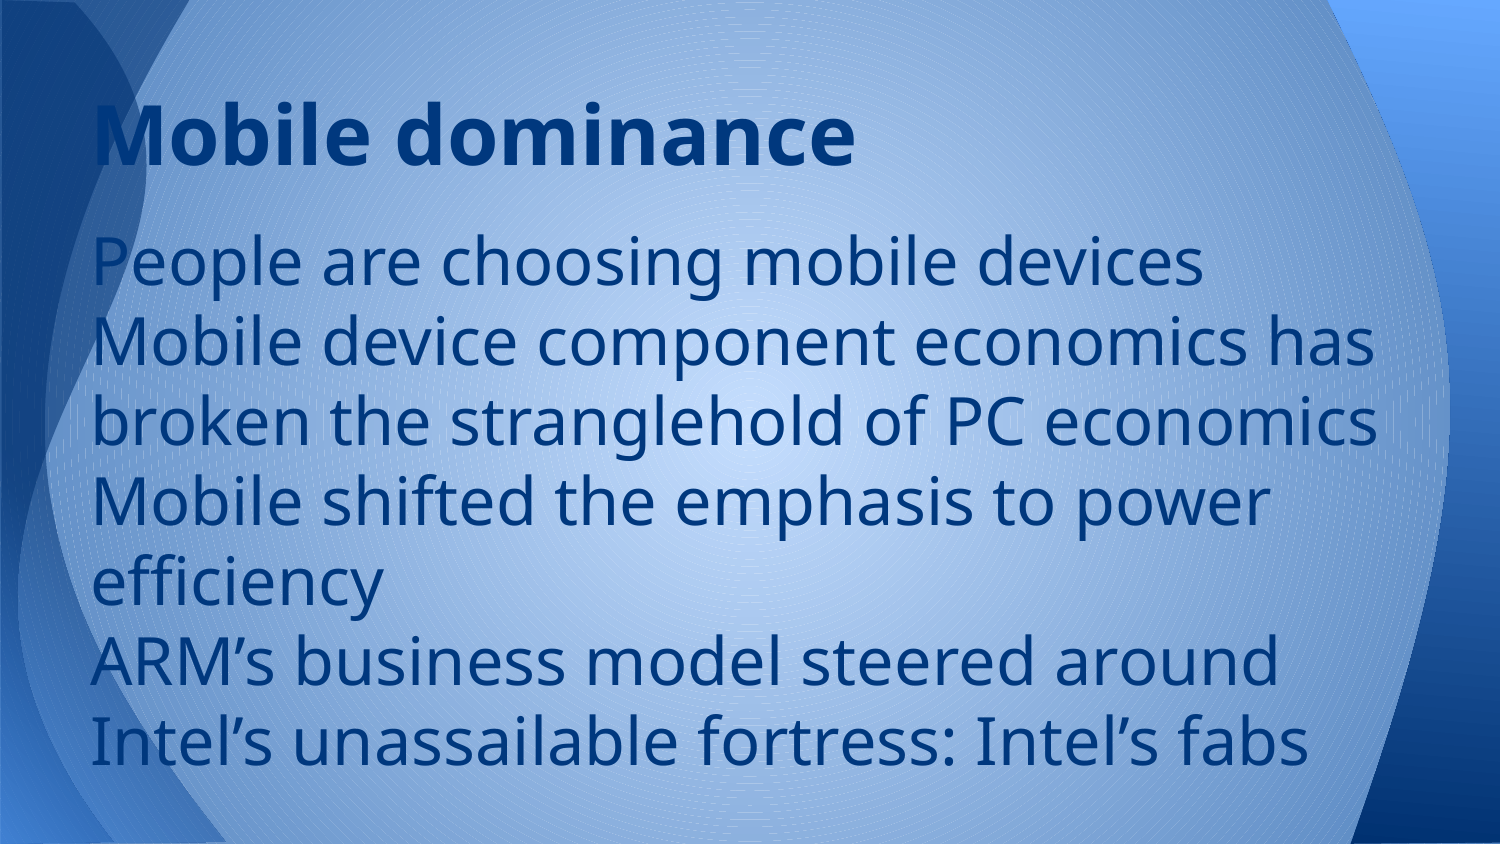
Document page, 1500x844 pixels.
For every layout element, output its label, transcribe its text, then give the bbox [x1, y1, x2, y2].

title Mobile dominance [75, 33, 1425, 197]
list People are choosing mobile devices Mobile device component economics has broken the stranglehold of PC economics Mobile shifted the emphasis to power efficiency ARM’s business model steered around Intel’s unassailable fortress: Intel’s fabs [75, 204, 1425, 800]
